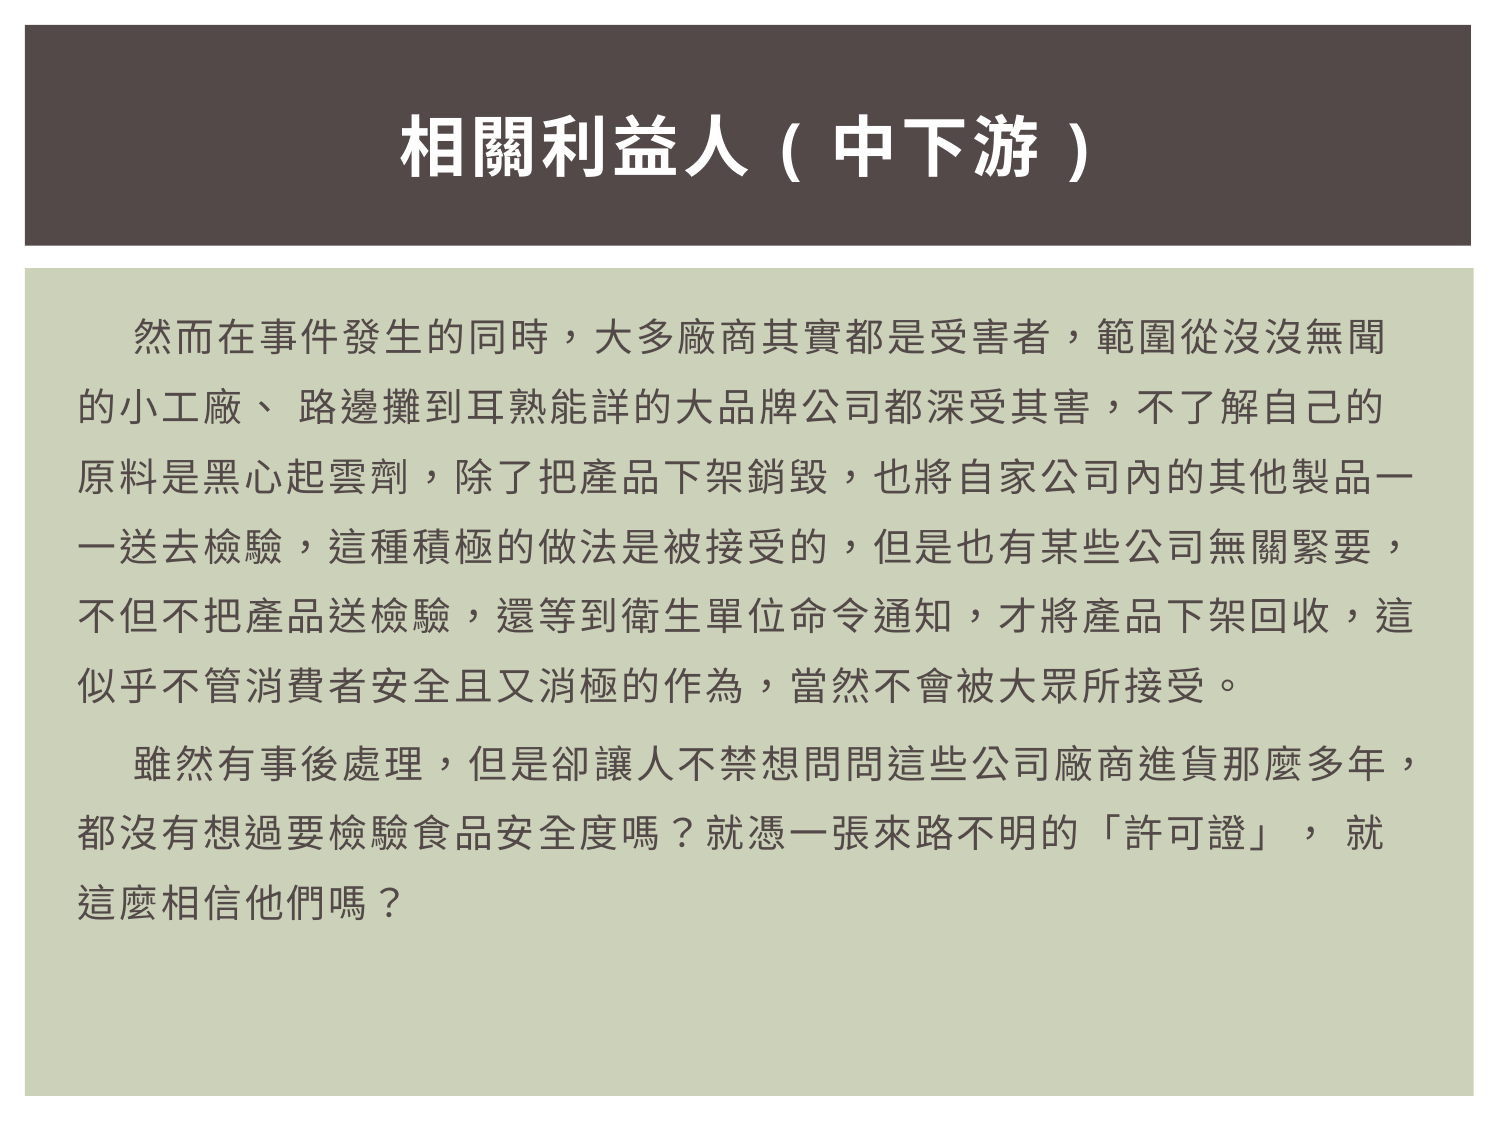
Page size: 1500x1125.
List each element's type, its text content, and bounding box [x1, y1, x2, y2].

list 然而在事件發生的同時，大多廠商其實都是受害者，範圍從沒沒無聞的小工廠、 路邊攤到耳熟能詳的大品牌公司都深受其害，不了解自己的原料是黑心起雲劑，除了把產品下架銷毀，也將自家公司內的其他製品一一送去檢驗，這種積極的做法是被接受的，但是也有某些公司無關緊要，不但不把產品送檢驗，還等到衛生單位命令通知，才將產品下架回收，這似乎不管消費者安全且又消極的作為，當然不會被大眾所接受。 雖然有事後處理，但是卻讓人不禁想問問這些公司廠商進貨那麼多年，都沒有想過要檢驗食品安全度嗎？就憑一張來路不明的「許可證」， 就這麼相信他們嗎？ [62, 281, 1442, 1005]
title 相關利益人(中下游) [62, 58, 1438, 232]
